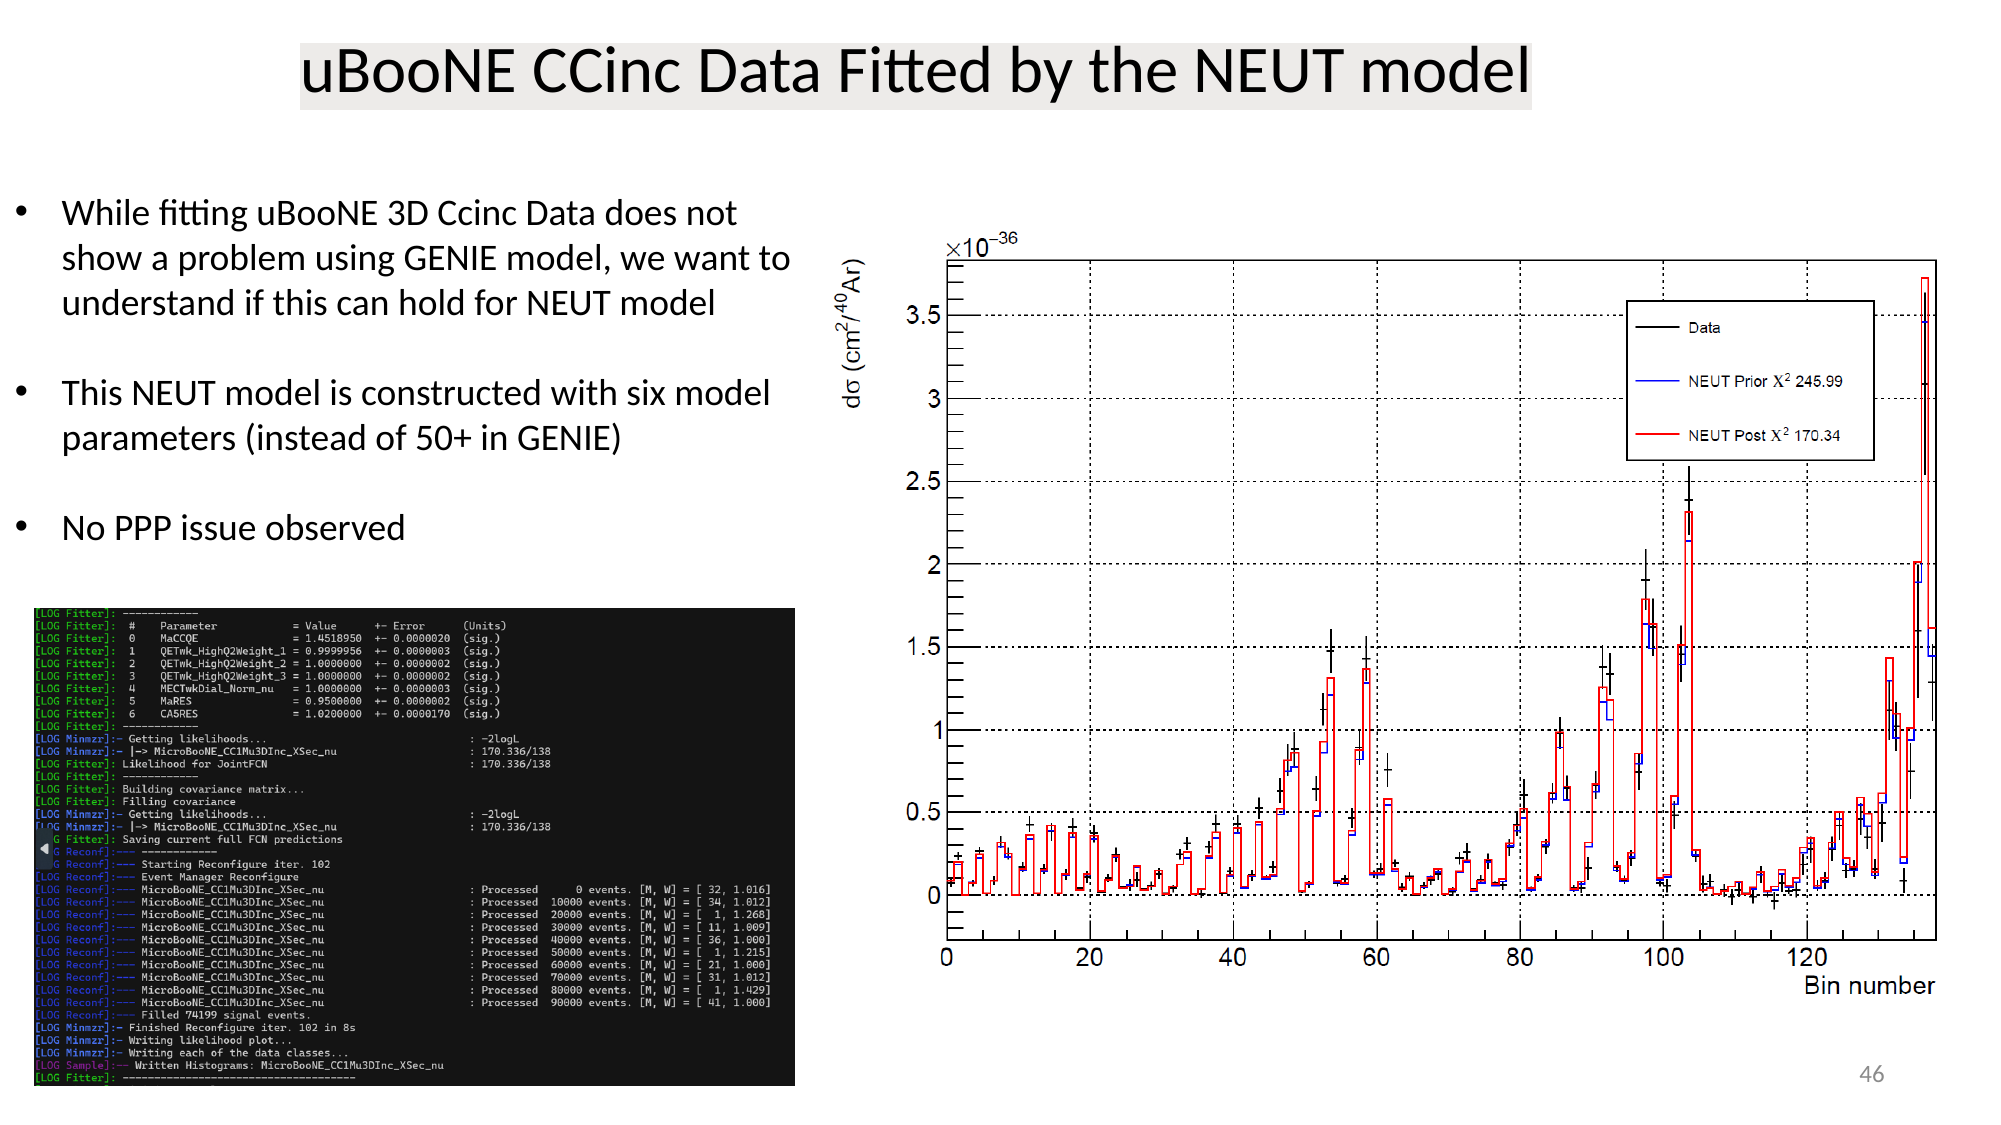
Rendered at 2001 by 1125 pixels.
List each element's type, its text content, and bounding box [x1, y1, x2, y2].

text_box While fitting uBooNE 3D Ccinc Data does not show a problem using GENIE model, we want to understand if this can hold for NEUT model This NEUT model is constructed with six model parameters (instead of 50+ in GENIE) No PPP issue observed [0, 180, 811, 556]
picture [34, 608, 795, 1086]
text_box uBooNE CCinc Data Fitted by the NEUT model [285, 18, 1613, 114]
slide_number 46 [1433, 1042, 1900, 1103]
picture [831, 226, 1978, 1009]
